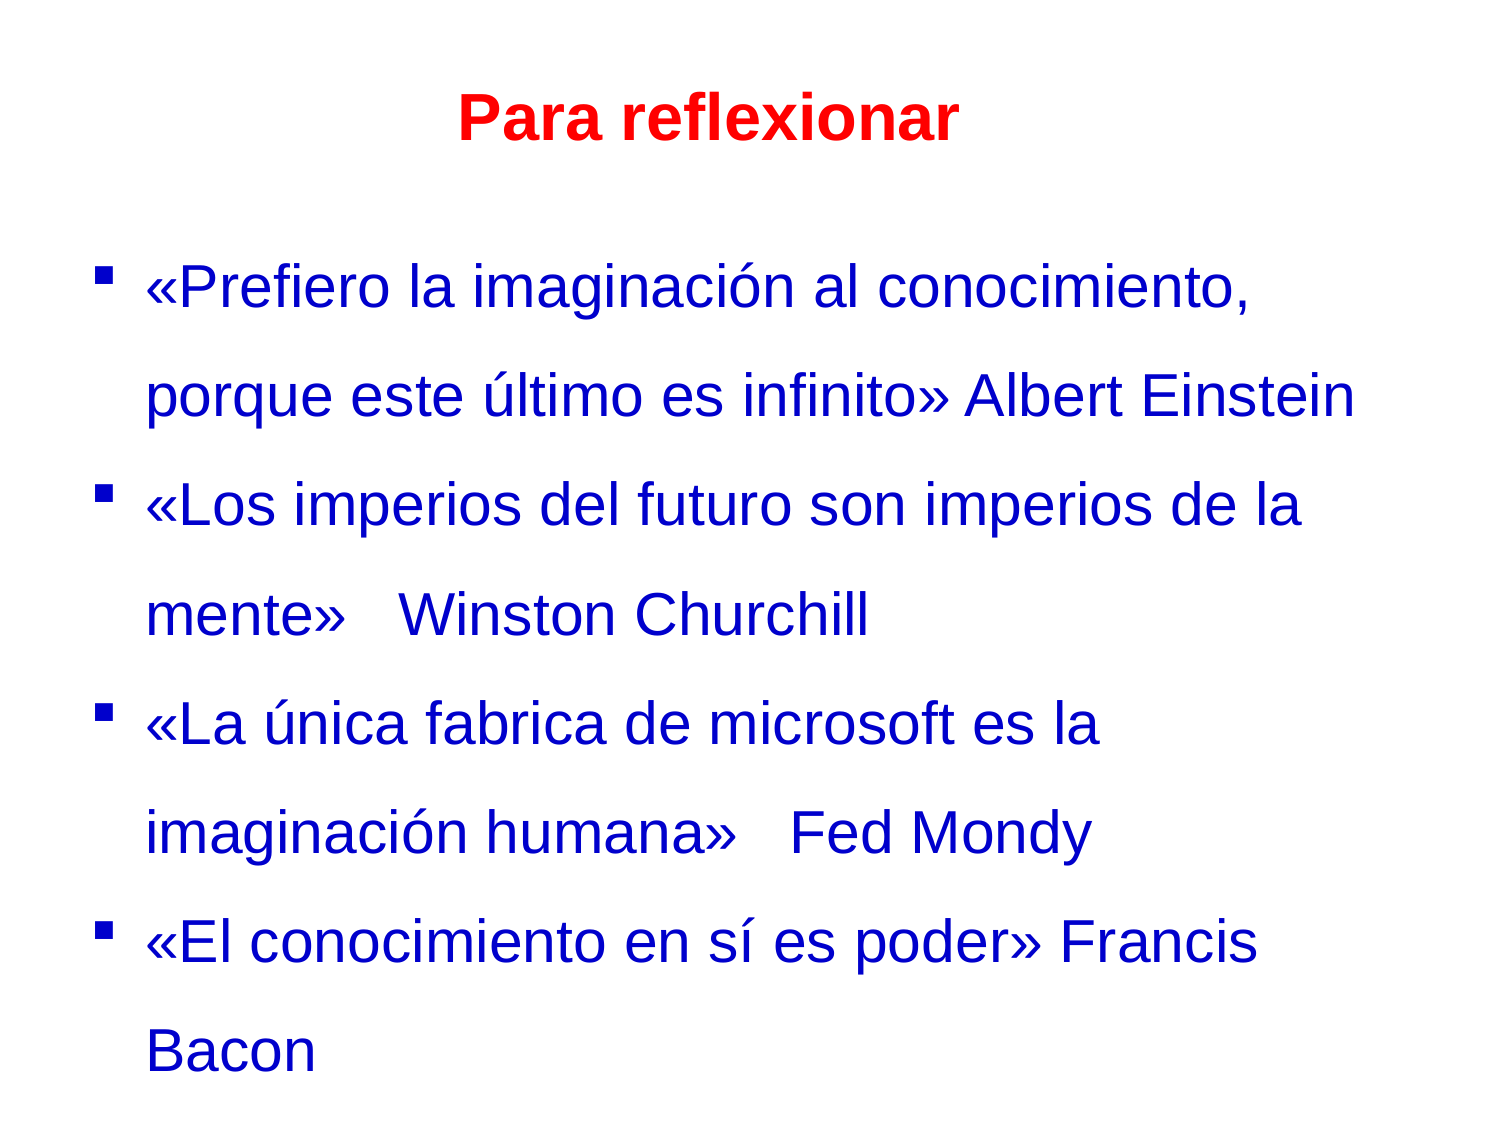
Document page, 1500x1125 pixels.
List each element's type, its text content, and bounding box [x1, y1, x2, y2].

text_box Para reflexionar [442, 66, 1034, 161]
list «Prefiero la imaginación al conocimiento, porque este último es infinito» Albert Einstein «Los imperios del futuro son imperios de la mente» Winston Churchill «La única fabrica de microsoft es la imaginación humana» Fed Mondy «El conocimiento en sí es poder» Francis Bacon [75, 202, 1425, 1106]
